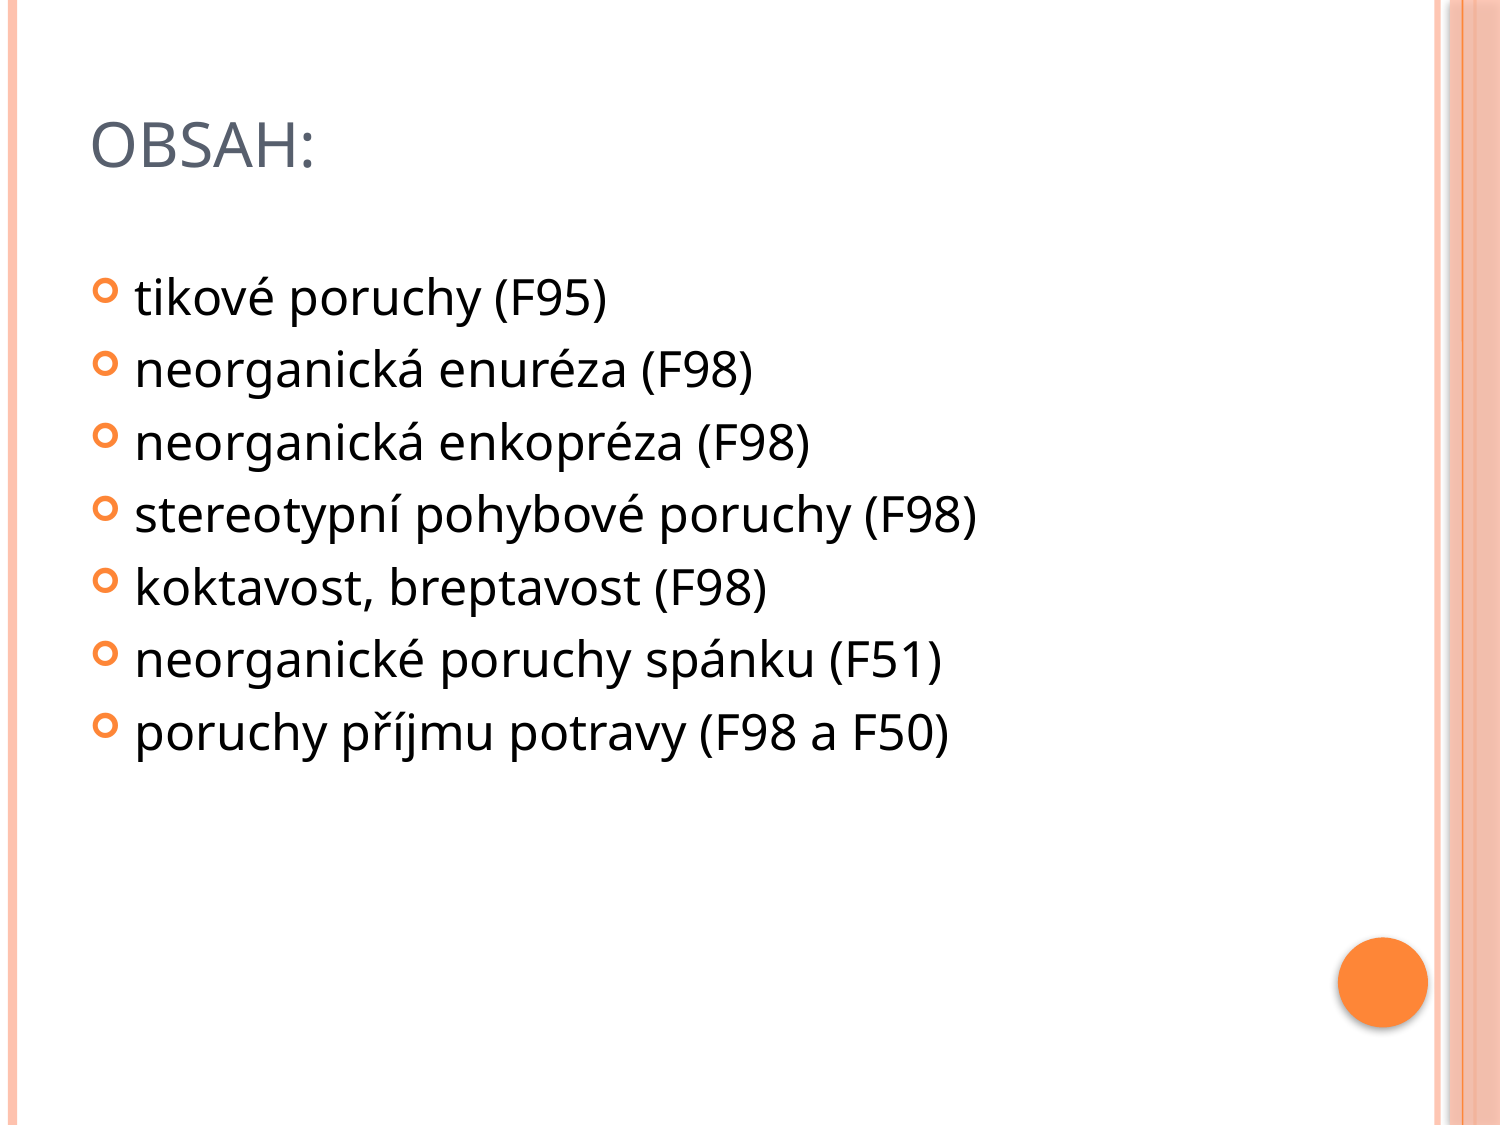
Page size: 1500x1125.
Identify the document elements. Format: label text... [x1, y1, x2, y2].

title Obsah: [75, 45, 1300, 188]
list tikové poruchy (F95) neorganická enuréza (F98) neorganická enkopréza (F98) stereotypní pohybové poruchy (F98) koktavost, breptavost (F98) neorganické poruchy spánku (F51) poruchy příjmu potravy (F98 a F50) [75, 257, 1300, 1062]
